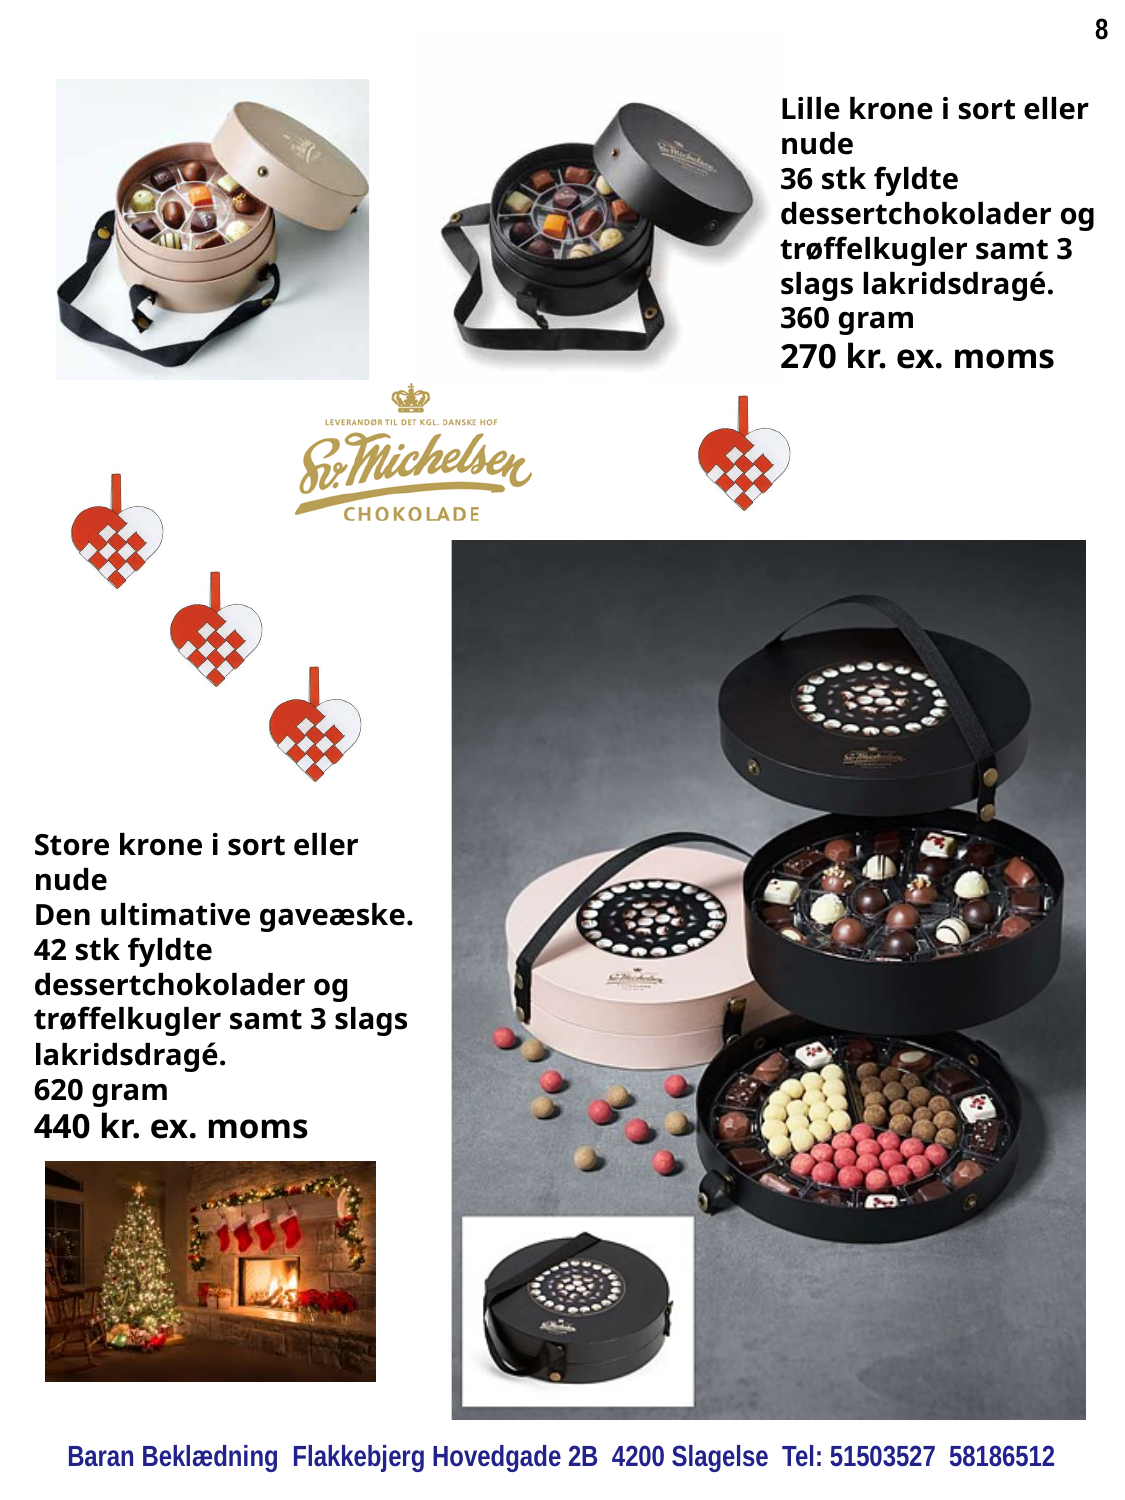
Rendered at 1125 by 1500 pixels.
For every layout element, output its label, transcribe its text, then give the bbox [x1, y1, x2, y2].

picture [413, 34, 785, 382]
text_box Baran Beklædning Flakkebjerg Hovedgade 2B 4200 Slagelse Tel: 51503527 58186512 [45, 1430, 1082, 1480]
text_box Lille krone i sort eller nude 36 stk fyldte dessertchokolader og trøffelkugler samt 3 slags lakridsdragé. 360 gram 270 kr. ex. moms [788, 82, 1125, 383]
text_box Store krone i sort eller nude Den ultimative gaveæske. 42 stk fyldte dessertchokolader og trøffelkugler samt 3 slags lakridsdragé. 620 gram 440 kr. ex. moms [19, 818, 446, 1153]
picture [45, 1161, 377, 1382]
picture [55, 79, 370, 380]
picture [68, 468, 365, 784]
picture [694, 391, 793, 514]
picture [451, 540, 1087, 1420]
picture [295, 383, 532, 521]
text_box 8 [860, 2, 1124, 43]
